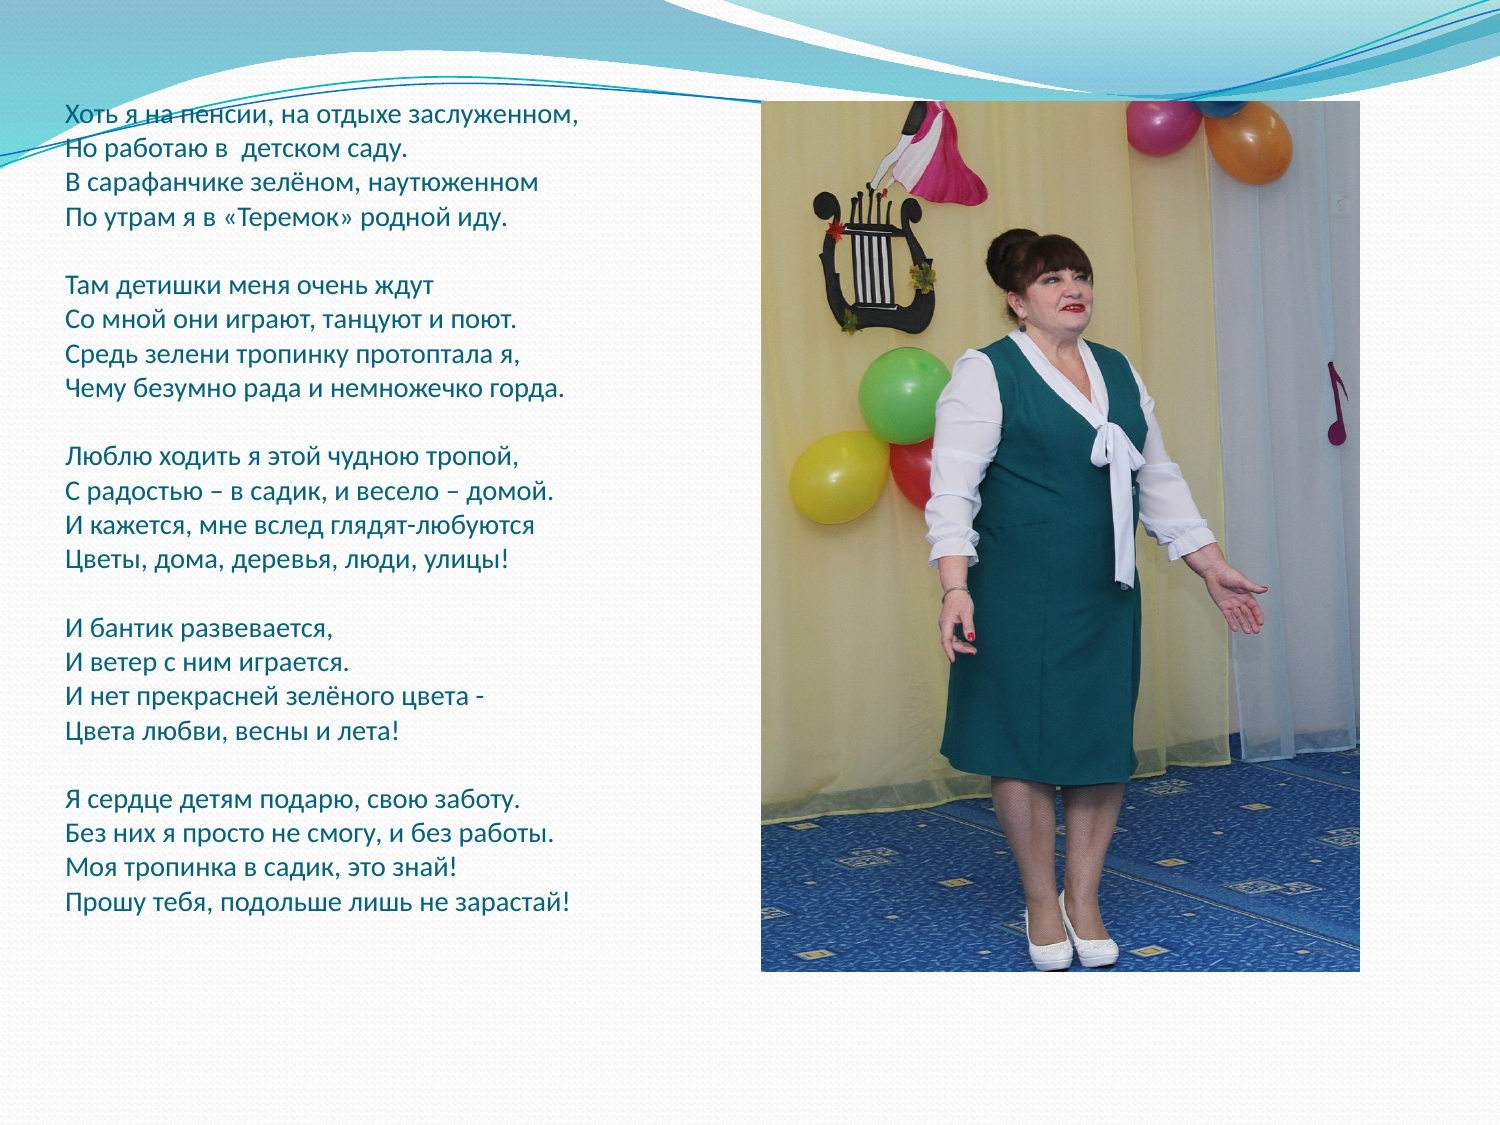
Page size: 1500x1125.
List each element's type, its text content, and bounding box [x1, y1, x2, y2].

title Хоть я на пенсии, на отдыхе заслуженном, Но работаю в детском саду. В сарафанчике зелёном, наутюженном По утрам я в «Теремок» родной иду. Там детишки меня очень ждут Со мной они играют, танцуют и поют. Средь зелени тропинку протоптала я, Чему безумно рада и немножечко горда. Люблю ходить я этой чудною тропой, С радостью – в садик, и весело – домой. И кажется, мне вслед глядят-любуются Цветы, дома, деревья, люди, улицы! И бантик развевается, И ветер с ним играется. И нет прекрасней зелёного цвета - Цвета любви, весны и лета! Я сердце детям подарю, свою заботу. Без них я просто не смогу, и без работы. Моя тропинка в садик, это знай! Прошу тебя, подольше лишь не зарастай! [64, 66, 632, 1059]
picture [761, 101, 1360, 972]
